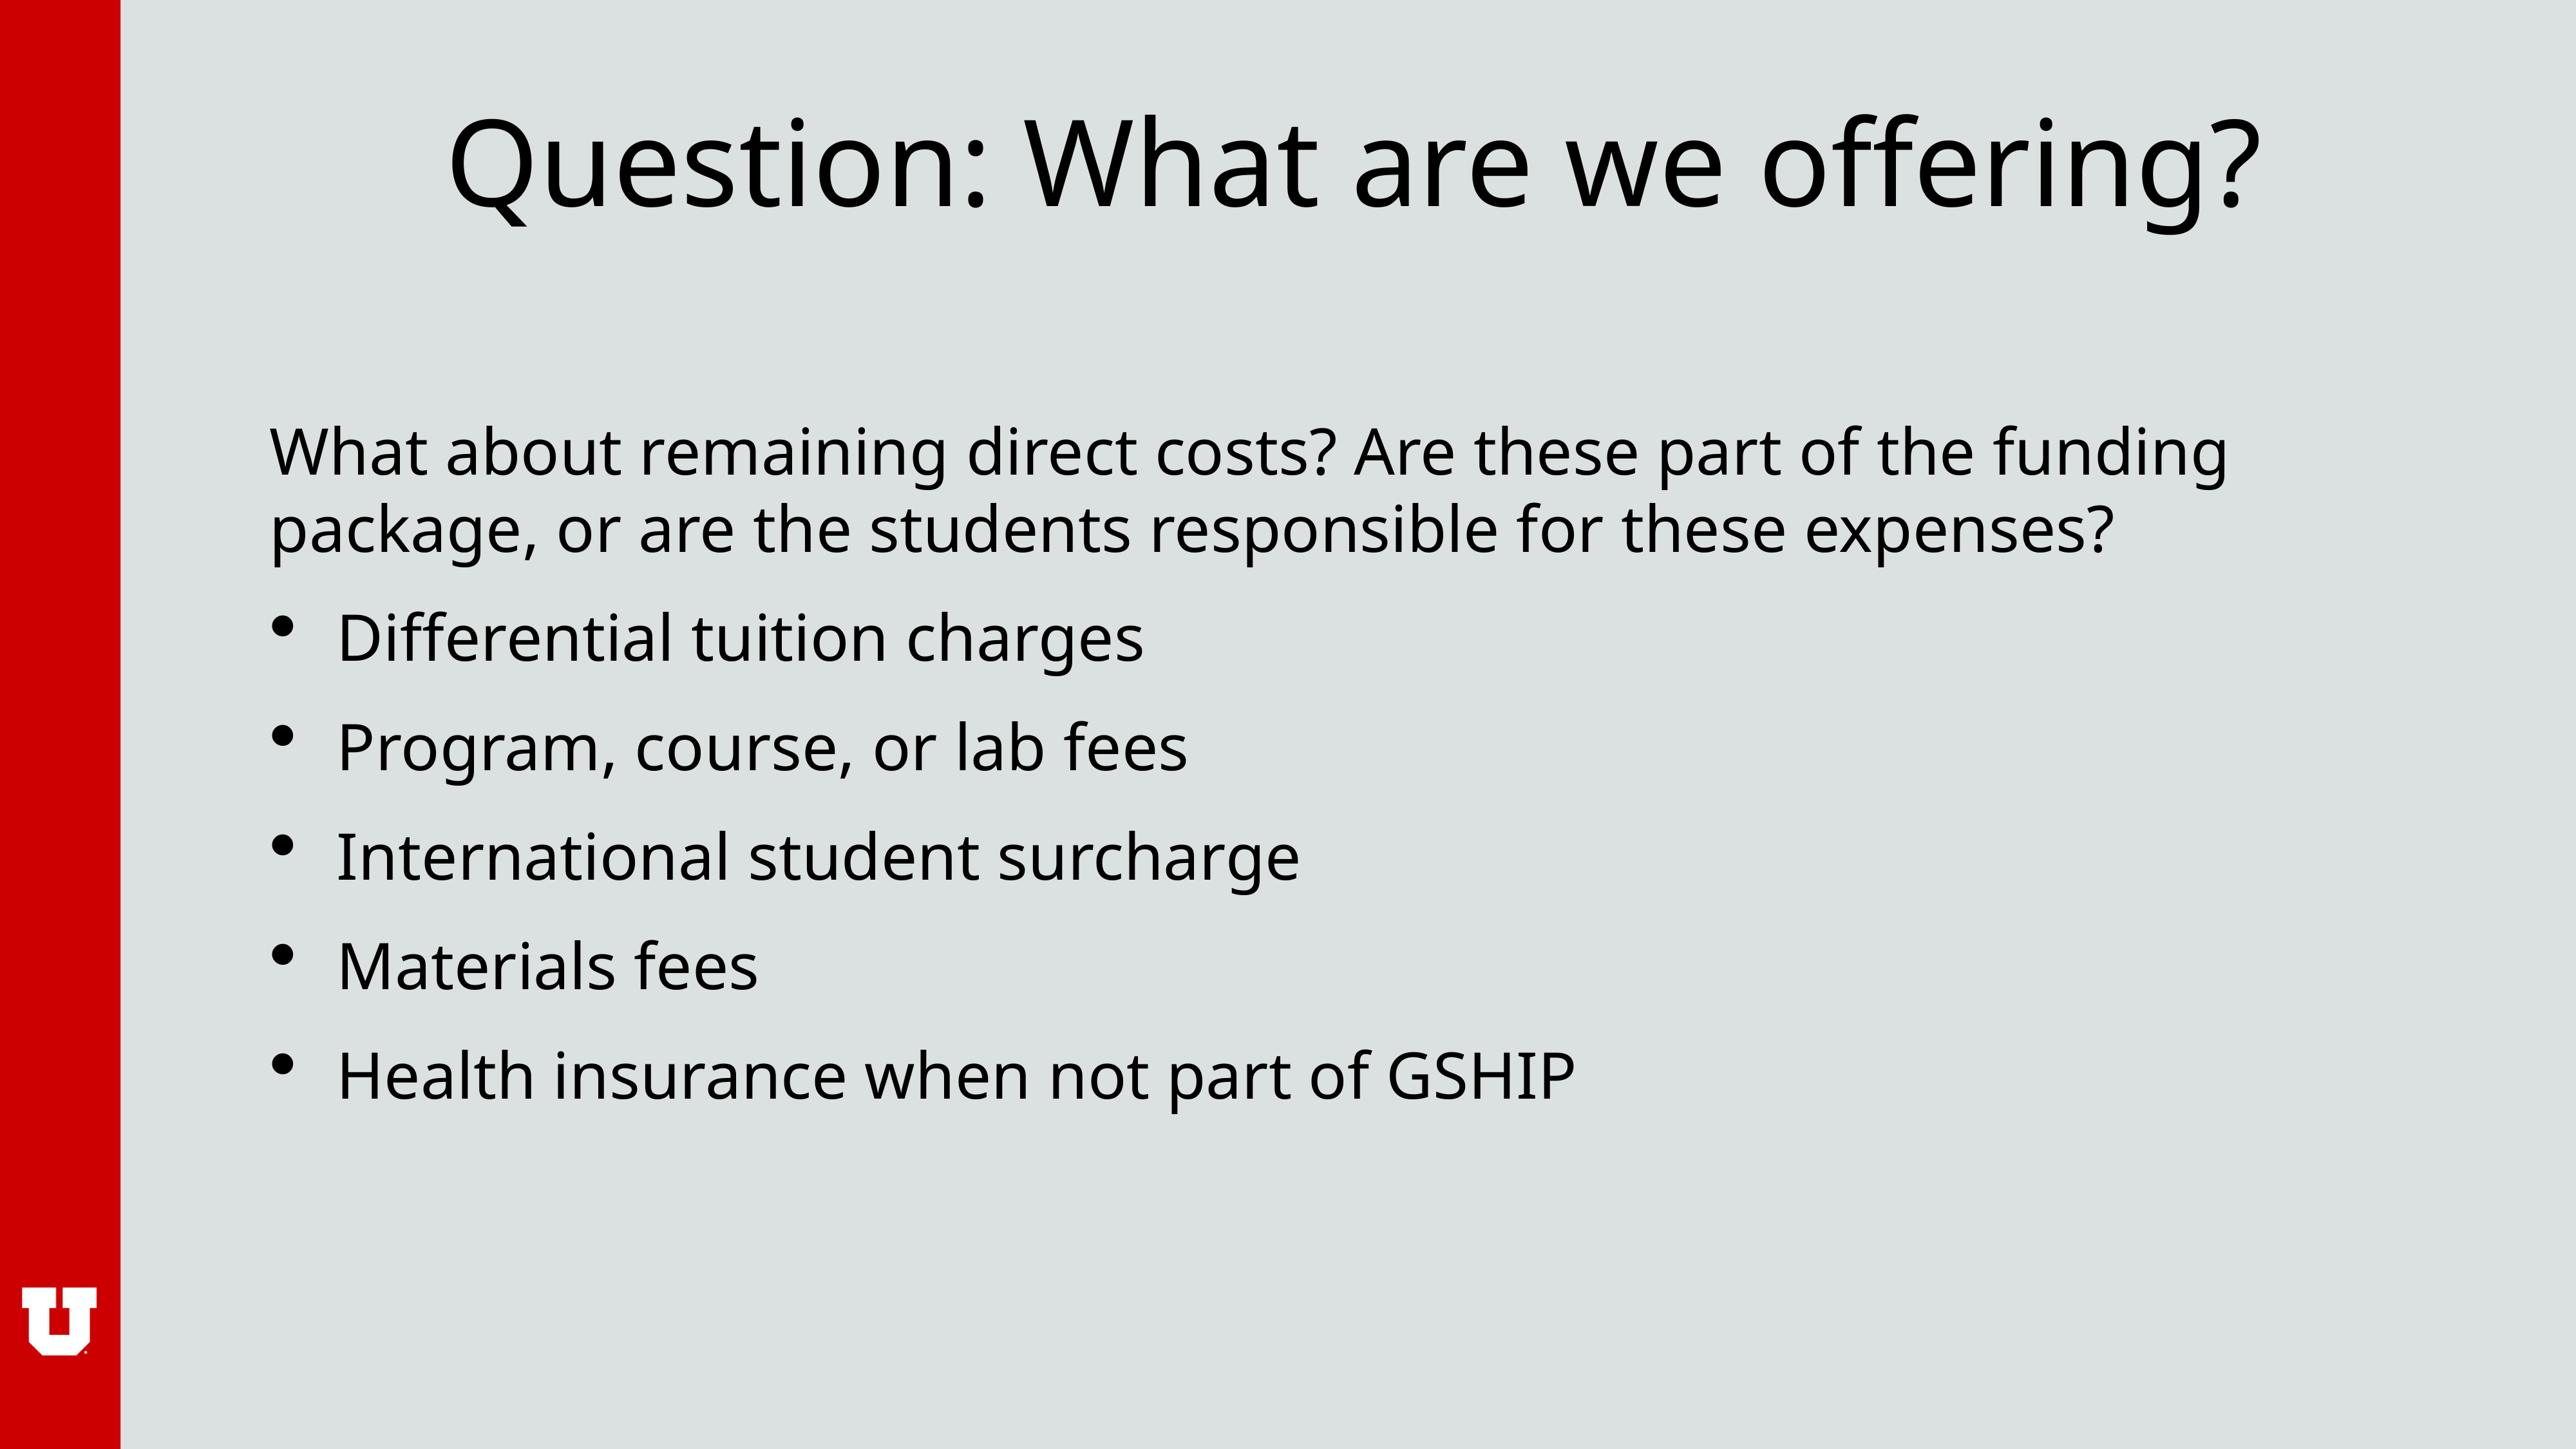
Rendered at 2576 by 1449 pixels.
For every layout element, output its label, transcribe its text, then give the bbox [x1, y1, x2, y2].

list What about remaining direct costs? Are these part of the funding package, or are the students responsible for these expenses? Differential tuition charges Program, course, or lab fees International student surcharge Materials fees Health insurance when not part of GSHIP [263, 332, 2484, 1190]
title Question: What are we offering? [243, 37, 2464, 279]
picture [0, 0, 120, 1449]
